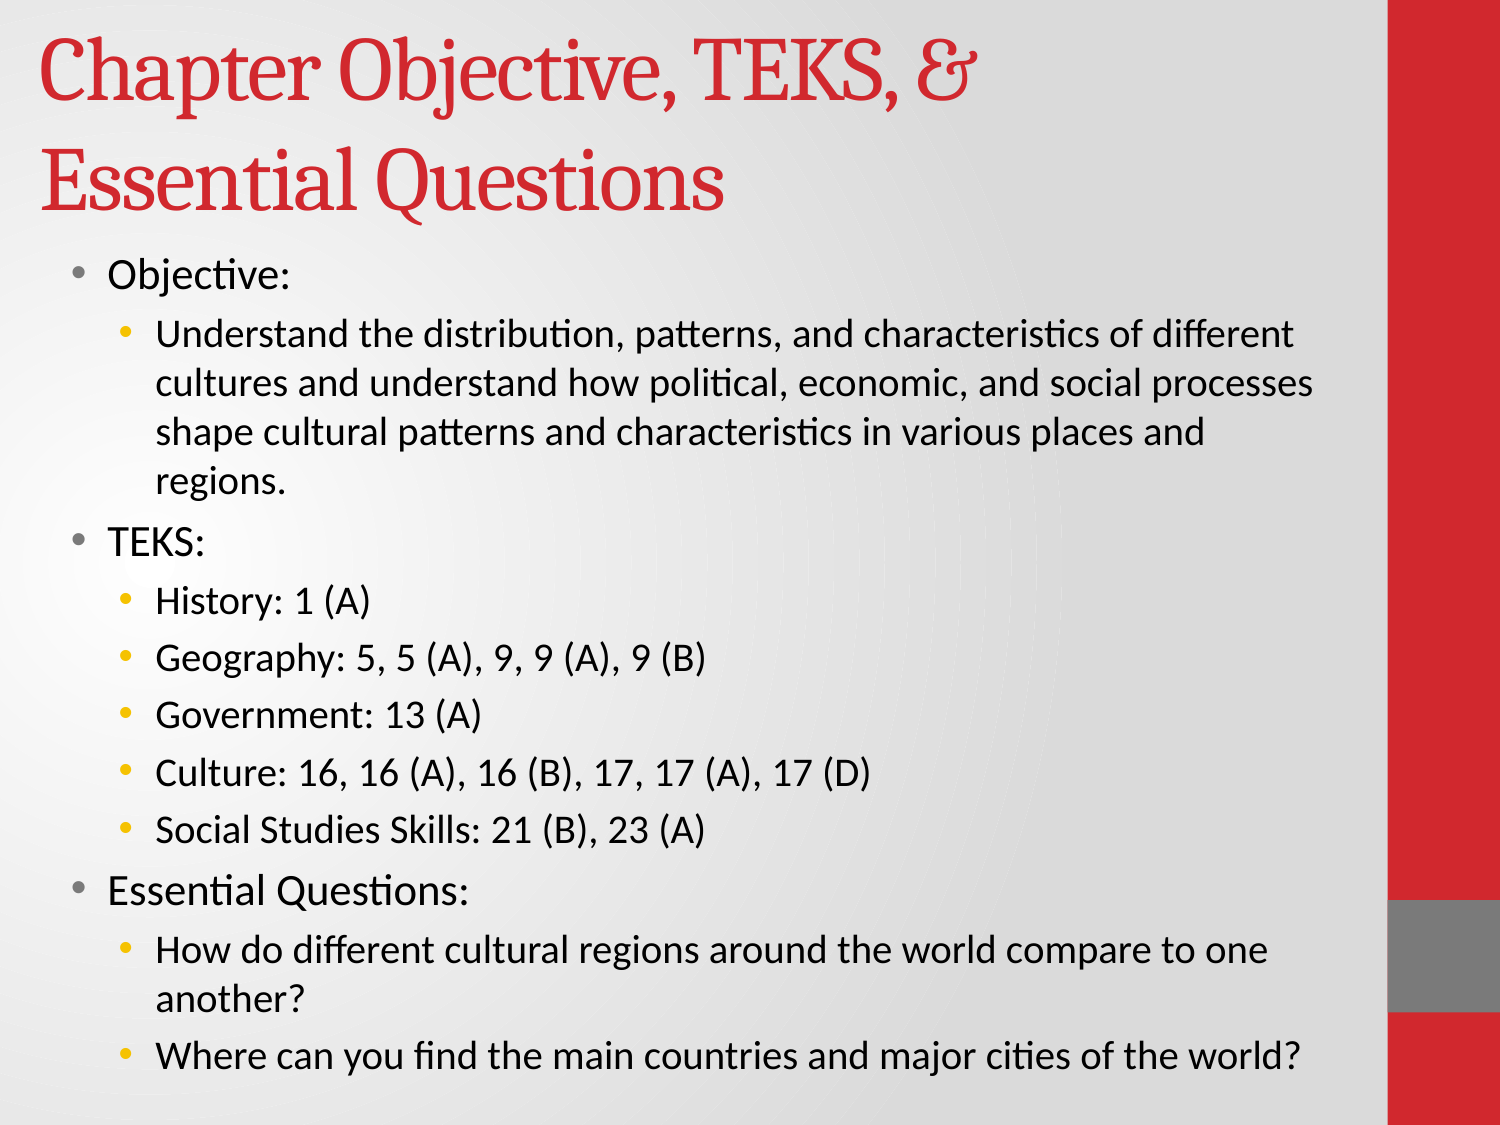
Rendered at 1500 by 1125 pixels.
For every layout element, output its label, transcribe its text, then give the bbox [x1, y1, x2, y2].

list Objective: Understand the distribution, patterns, and characteristics of different cultures and understand how political, economic, and social processes shape cultural patterns and characteristics in various places and regions. TEKS: History: 1 (A) Geography: 5, 5 (A), 9, 9 (A), 9 (B) Government: 13 (A) Culture: 16, 16 (A), 16 (B), 17, 17 (A), 17 (D) Social Studies Skills: 21 (B), 23 (A) Essential Questions: How do different cultural regions around the world compare to one another? Where can you find the main countries and major cities of the world? [37, 237, 1350, 1088]
title Chapter Objective, TEKS, & Essential Questions [24, 24, 1275, 213]
